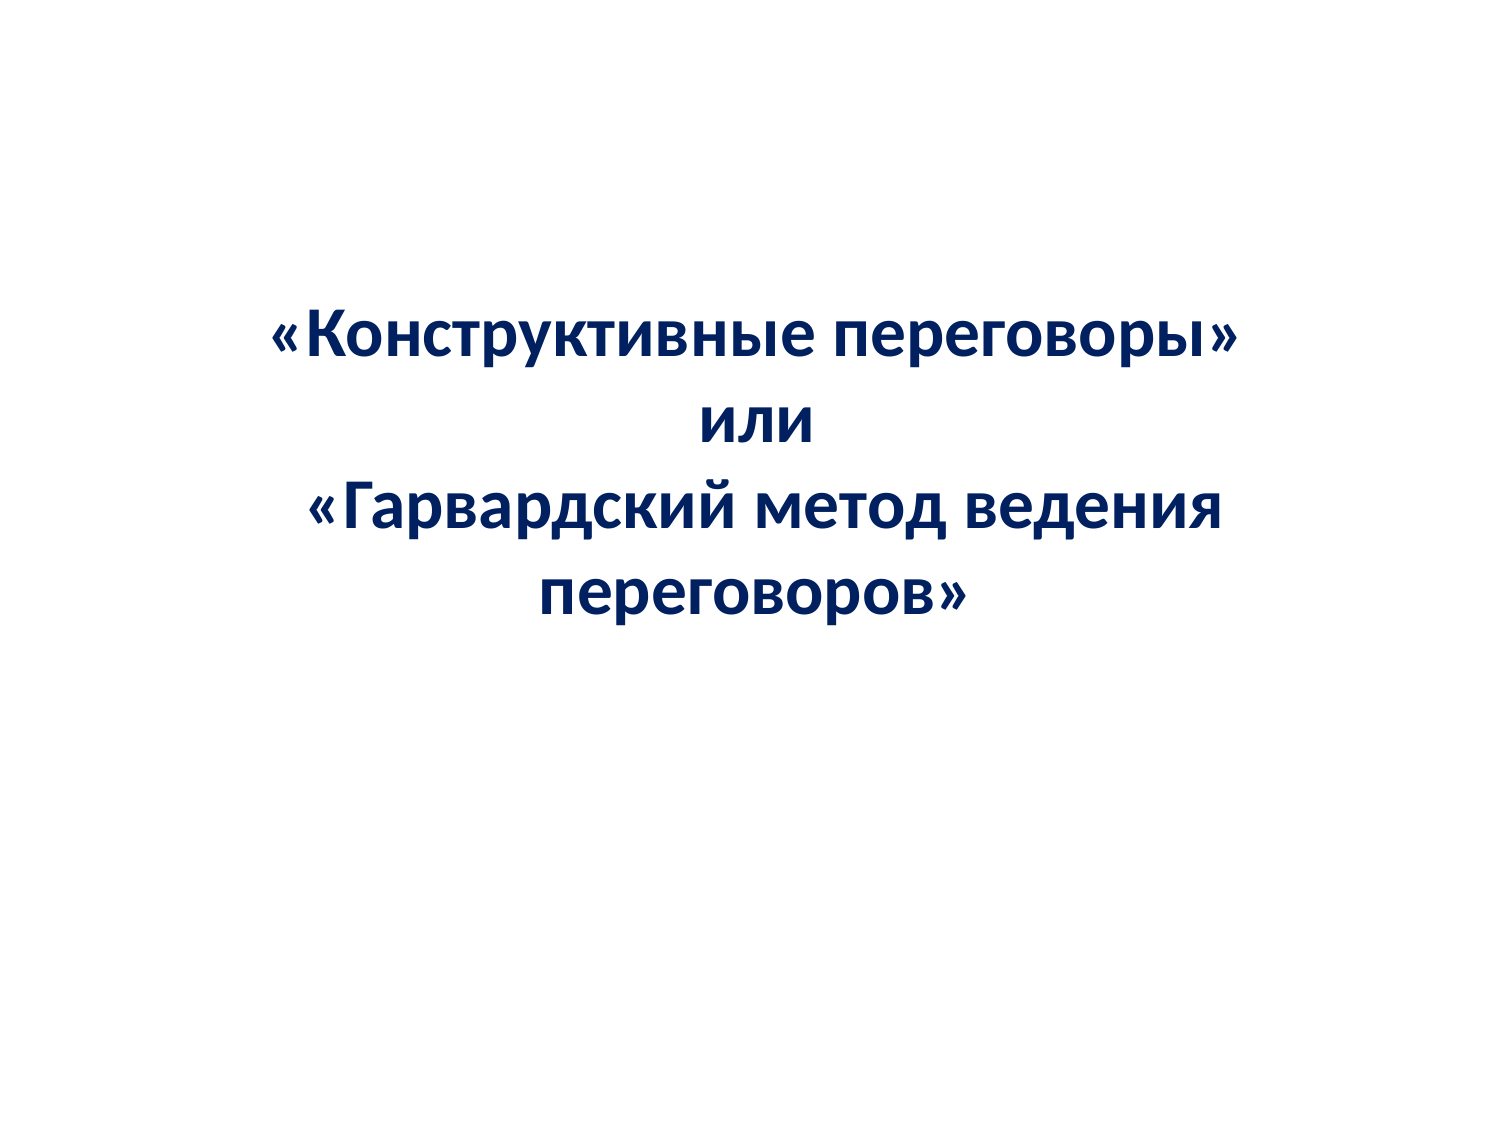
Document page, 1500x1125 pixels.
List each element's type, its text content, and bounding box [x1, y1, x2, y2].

title «Конструктивные переговоры» или «Гарвардский метод ведения переговоров» [82, 105, 1432, 809]
